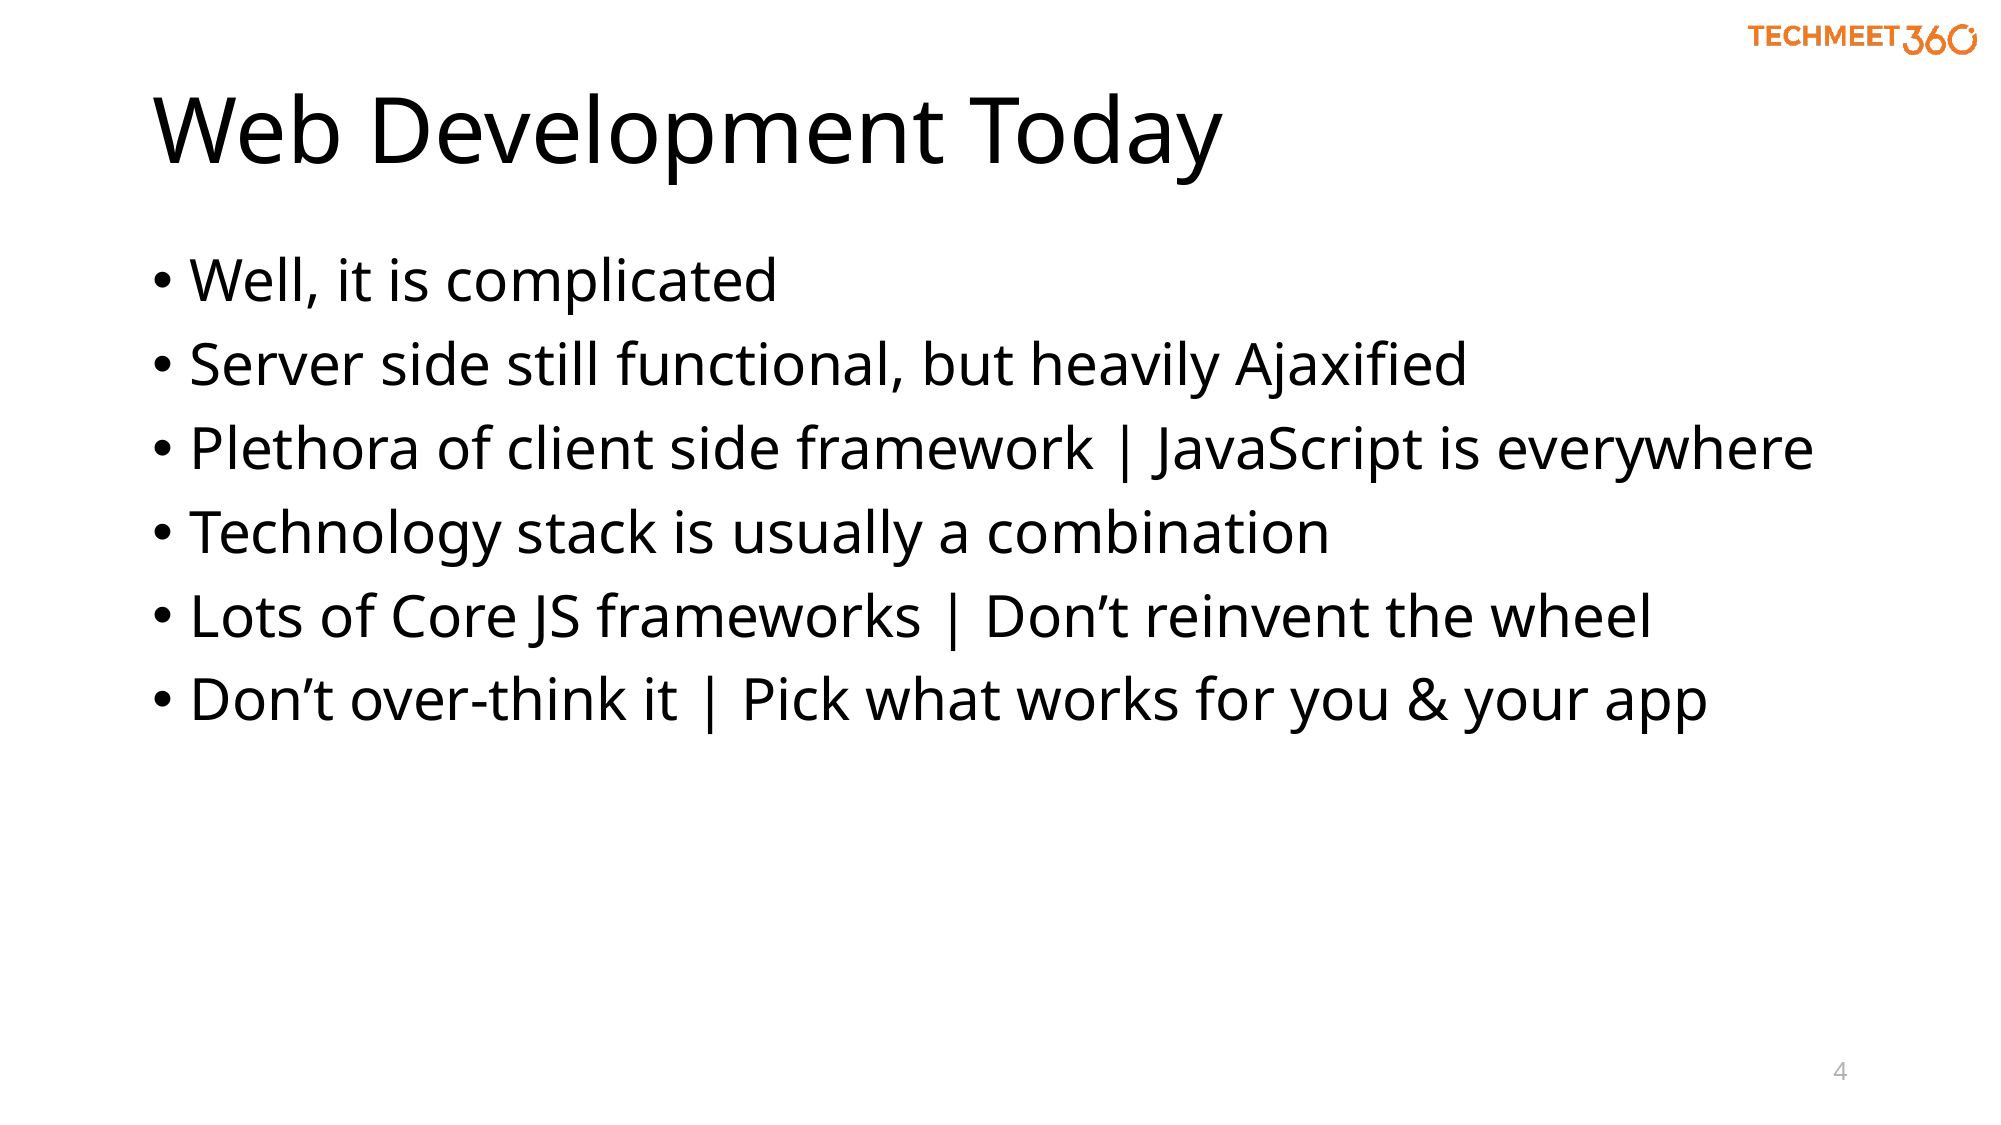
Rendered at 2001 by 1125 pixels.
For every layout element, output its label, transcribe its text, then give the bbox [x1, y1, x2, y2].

title Web Development Today [137, 59, 1863, 209]
list Well, it is complicated Server side still functional, but heavily Ajaxified Plethora of client side framework | JavaScript is everywhere Technology stack is usually a combination Lots of Core JS frameworks | Don’t reinvent the wheel Don’t over-think it | Pick what works for you & your app [137, 244, 1863, 1014]
picture [1748, 24, 1977, 55]
slide_number 4 [1412, 1042, 1863, 1103]
